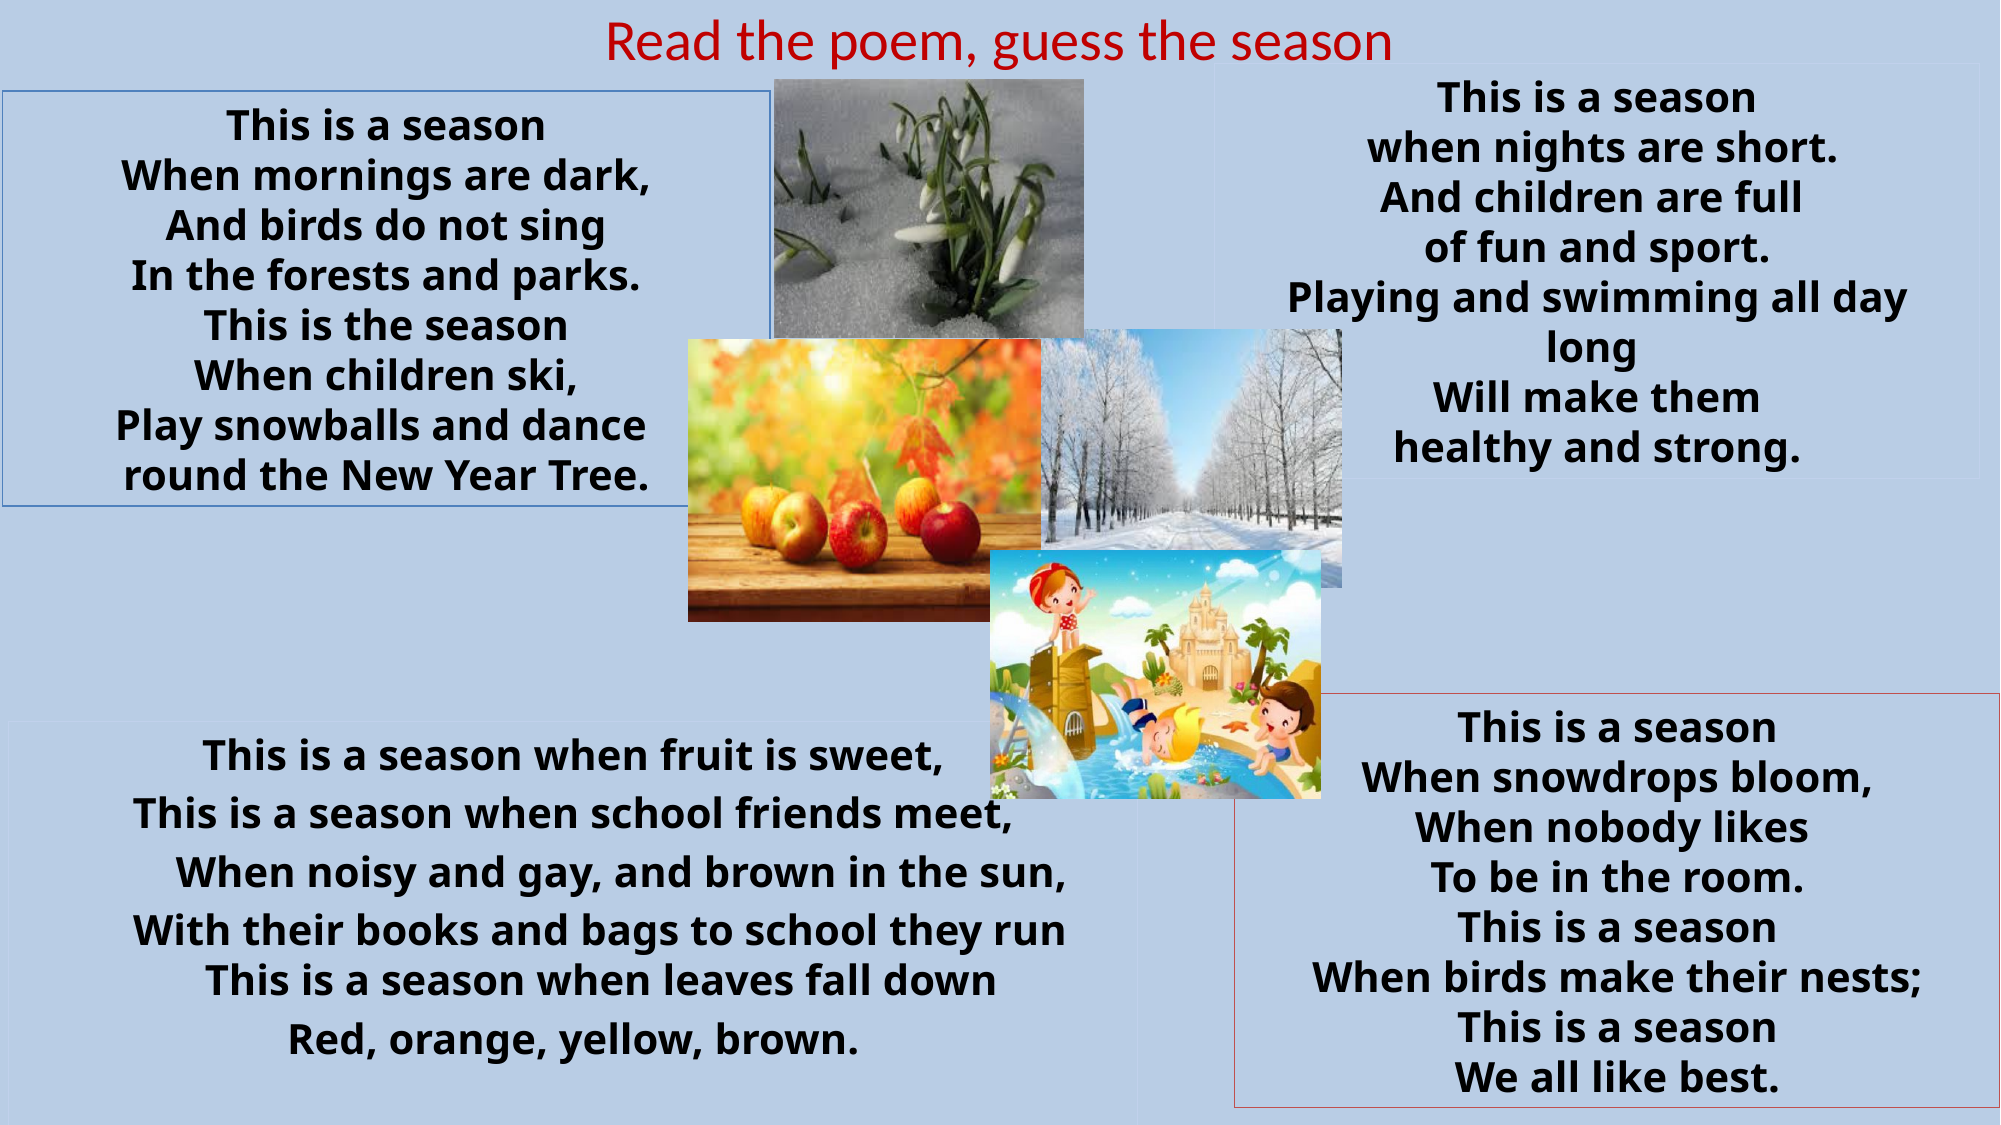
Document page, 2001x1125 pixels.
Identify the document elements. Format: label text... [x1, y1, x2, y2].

text_box This is a season When mornings are dark, And birds do not sing In the forests and parks. This is the season When children ski, Play snowballs and dance round the New Year Tree. [2, 90, 769, 506]
picture [688, 78, 1342, 799]
text_box This is a season when nights are short. And children are full of fun and sport. Playing and swimming all day long Will make them healthy and strong. [1214, 63, 1980, 479]
title Read the poem, guess the season [324, 12, 1675, 62]
list This is a season when fruit is sweet, This is a season when school friends meet, When noisy and gay, and brown in the sun, With their books and bags to school they run This is a season when leaves fall down Red, orange, yellow, brown. [8, 721, 1138, 1125]
text_box This is a season When snowdrops bloom, When nobody likes To be in the room. This is a season When birds make their nests; This is a season We all like best. [1234, 693, 2000, 1108]
